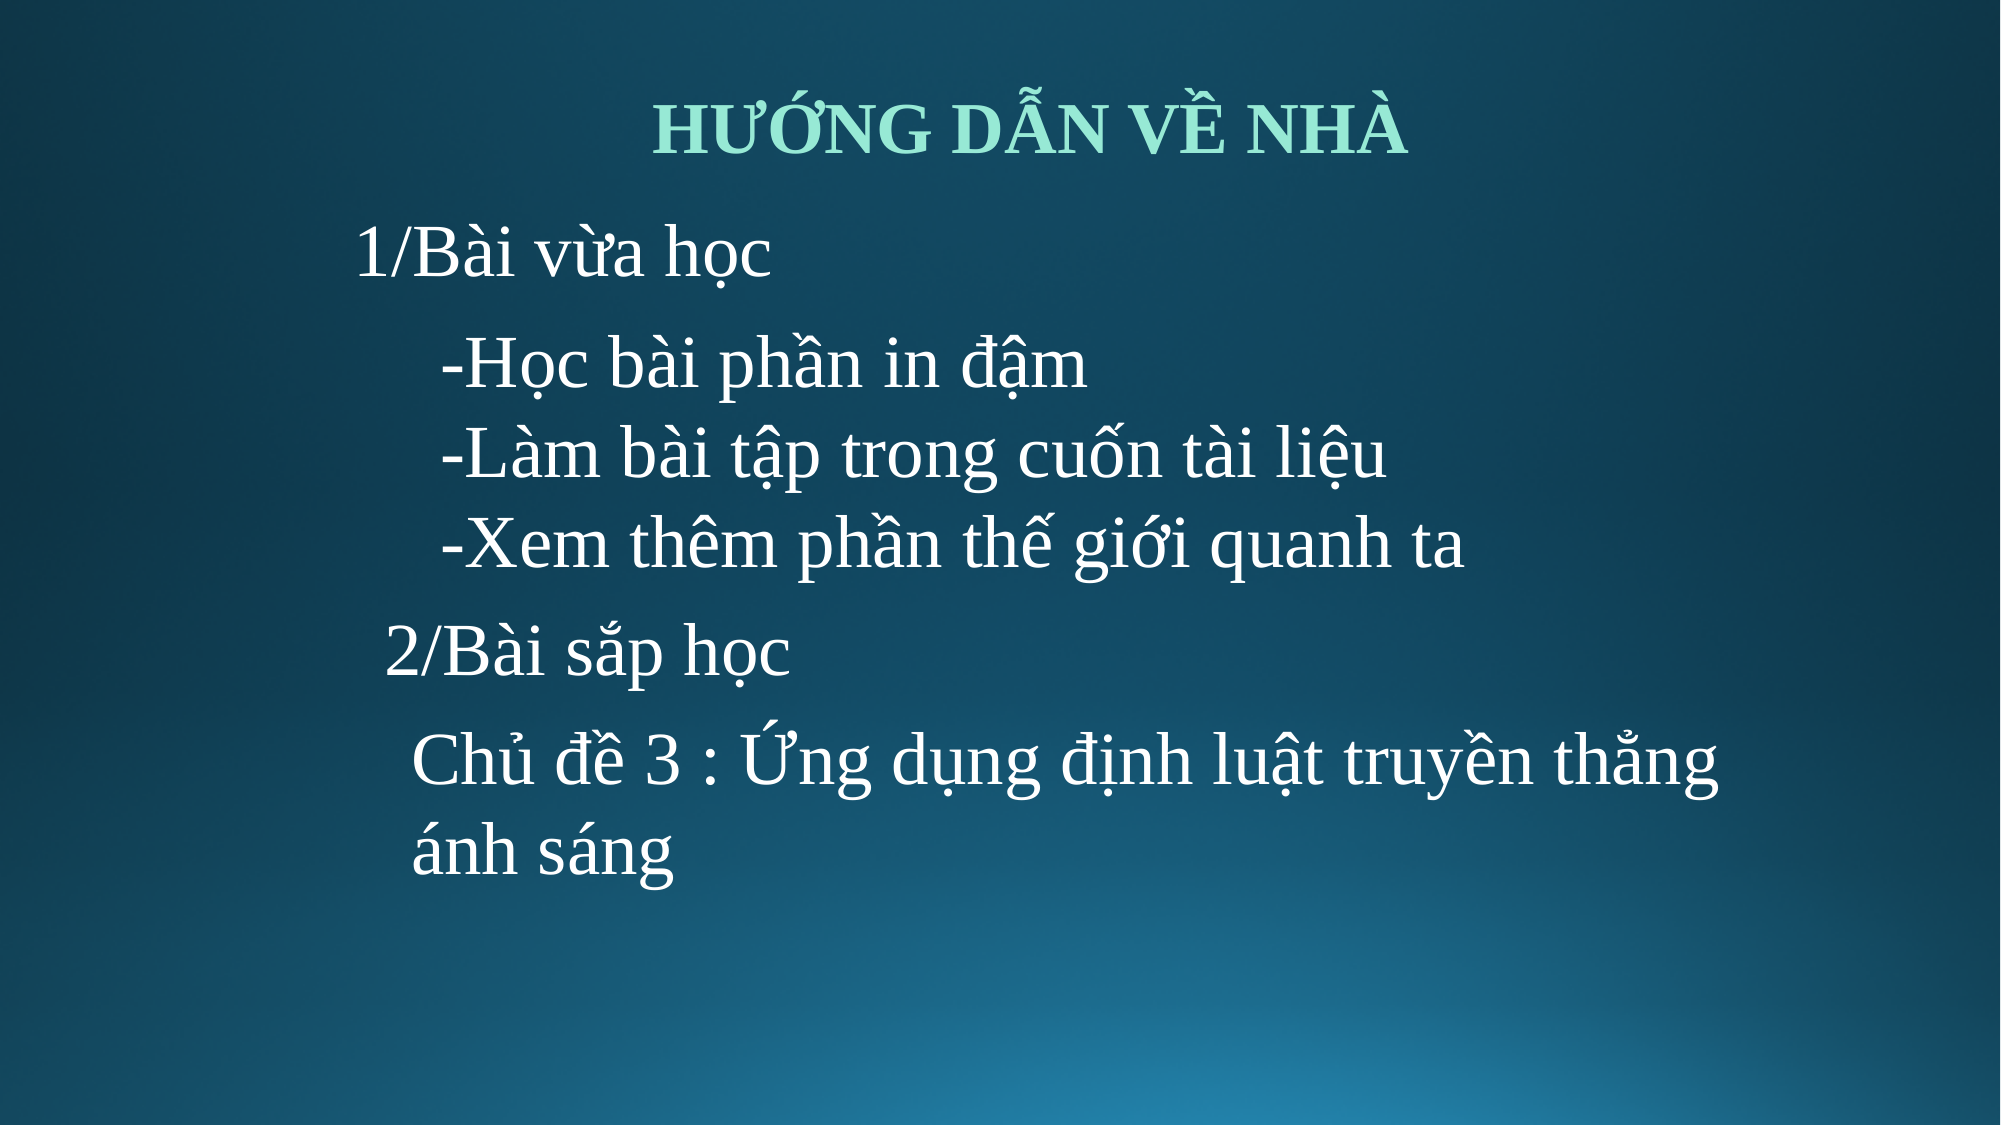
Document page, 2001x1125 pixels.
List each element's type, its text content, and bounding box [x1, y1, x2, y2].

text_box Chủ đề 3 : Ứng dụng định luật truyền thẳng ánh sáng [396, 701, 1859, 897]
text_box -Học bài phần in đậm -Làm bài tập trong cuốn tài liệu -Xem thêm phần thế giới quanh ta [425, 304, 1631, 590]
text_box 1/Bài vừa học [339, 194, 932, 299]
text_box 2/Bài sắp học [369, 592, 932, 698]
title HƯỚNG DẪN VỀ NHÀ [299, 82, 1762, 178]
picture [0, 0, 2001, 1125]
